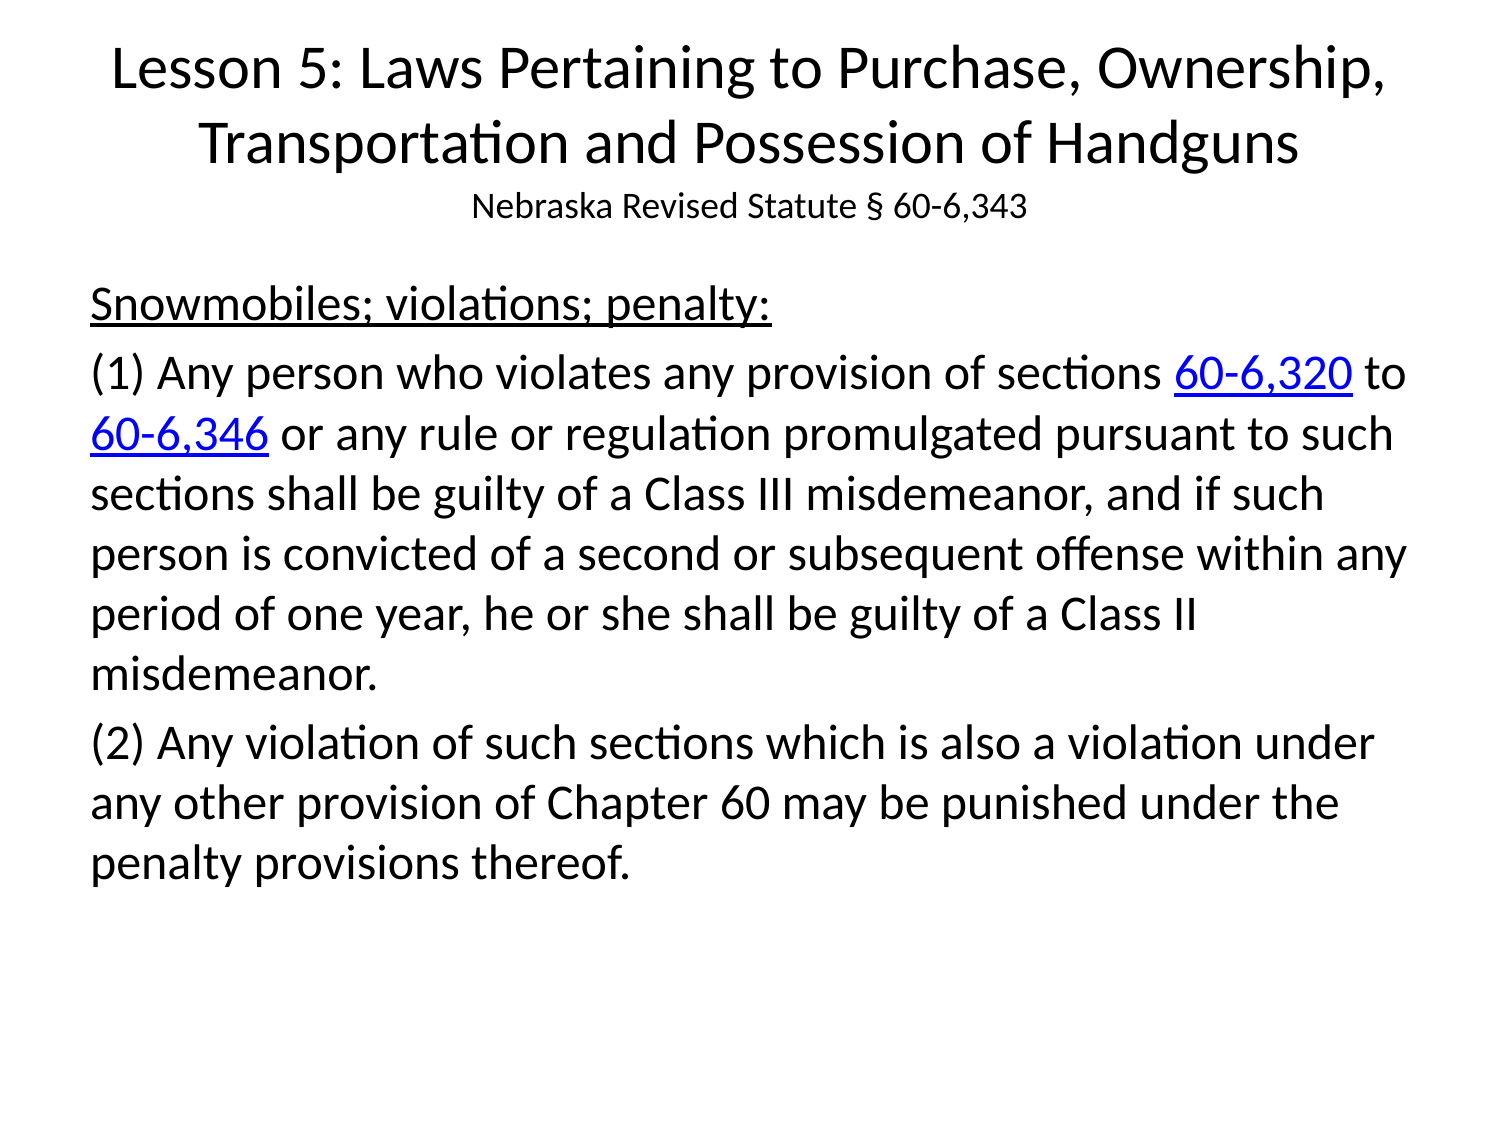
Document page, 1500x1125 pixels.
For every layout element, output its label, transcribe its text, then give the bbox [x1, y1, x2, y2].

text_box Nebraska Revised Statute § 60-6,343 [456, 173, 1044, 234]
list Snowmobiles; violations; penalty: (1) Any person who violates any provision of sections 60-6,320 to 60-6,346 or any rule or regulation promulgated pursuant to such sections shall be guilty of a Class III misdemeanor, and if such person is convicted of a second or subsequent offense within any period of one year, he or she shall be guilty of a Class II misdemeanor. (2) Any violation of such sections which is also a violation under any other provision of Chapter 60 may be punished under the penalty provisions thereof. [75, 262, 1425, 1005]
title Lesson 5: Laws Pertaining to Purchase, Ownership, Transportation and Possession of Handguns [75, 45, 1425, 233]
